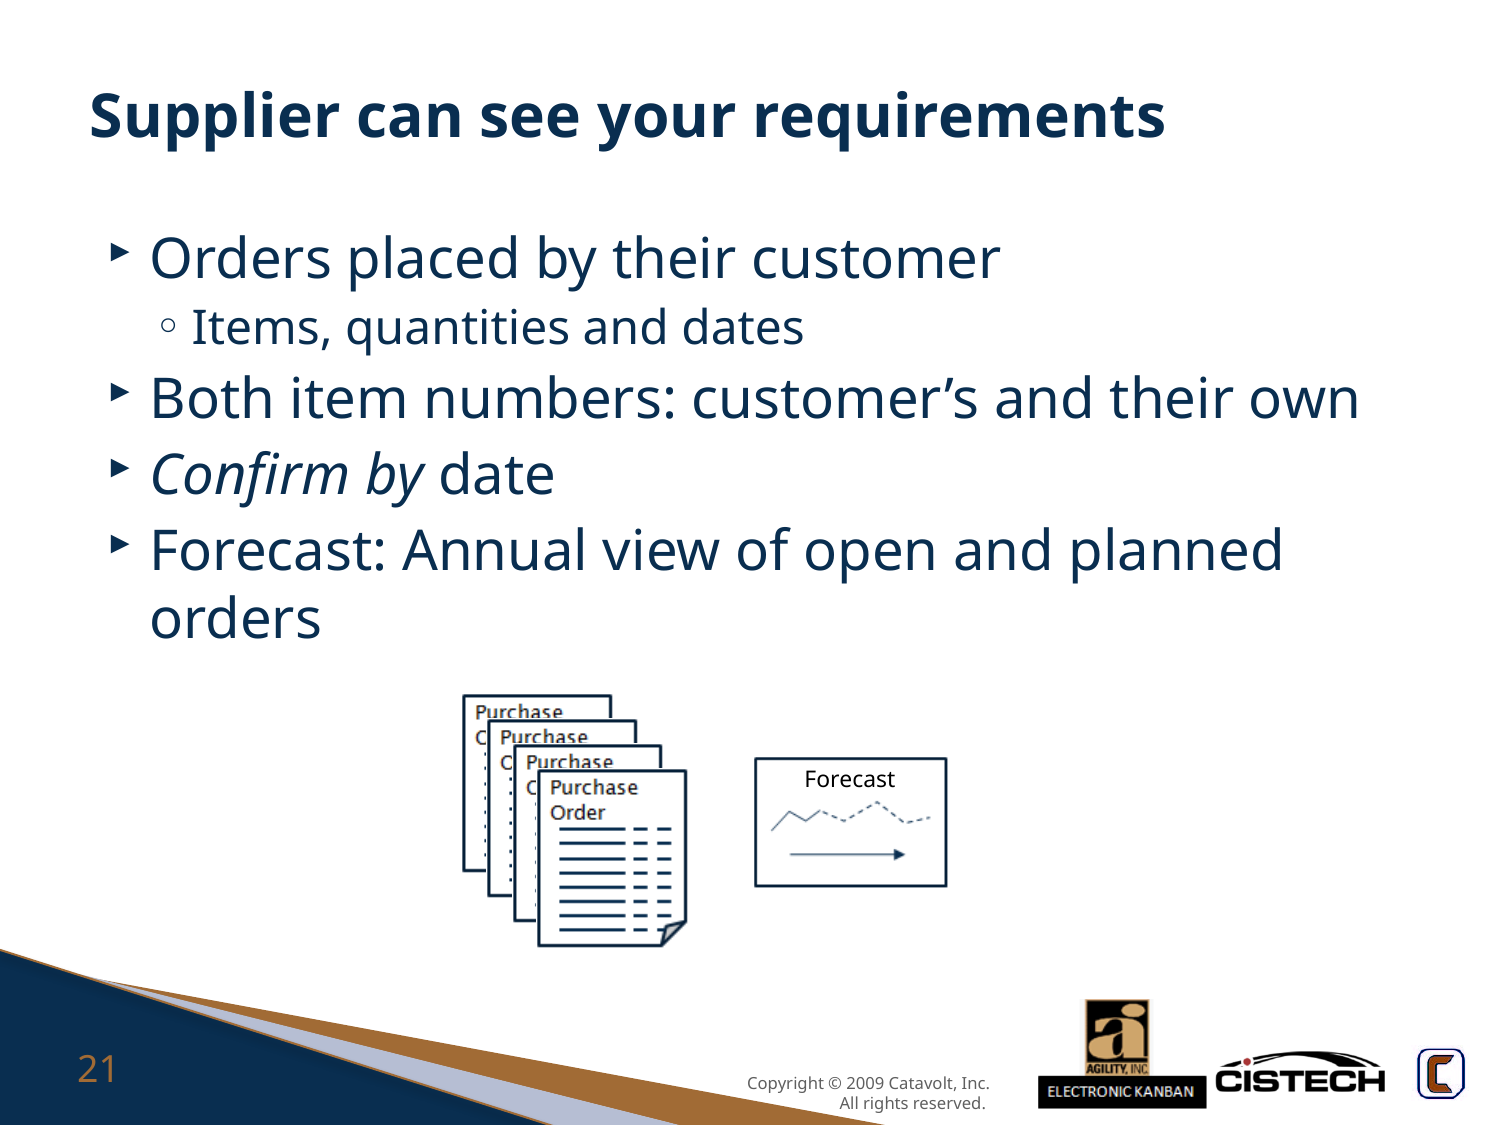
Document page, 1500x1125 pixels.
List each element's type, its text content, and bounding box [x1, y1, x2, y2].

slide_number 21 [62, 1037, 167, 1098]
footer Copyright © 2009 Catavolt, Inc. All rights reserved. [712, 1065, 1006, 1125]
picture [1411, 1045, 1470, 1101]
picture [461, 693, 689, 949]
title Supplier can see your requirements [75, 45, 1425, 181]
picture [1037, 999, 1208, 1110]
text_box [753, 755, 949, 889]
list Orders placed by their customer Items, quantities and dates Both item numbers: customer’s and their own Confirm by date Forecast: Annual view of open and planned orders [75, 215, 1425, 986]
picture [1213, 1051, 1385, 1092]
